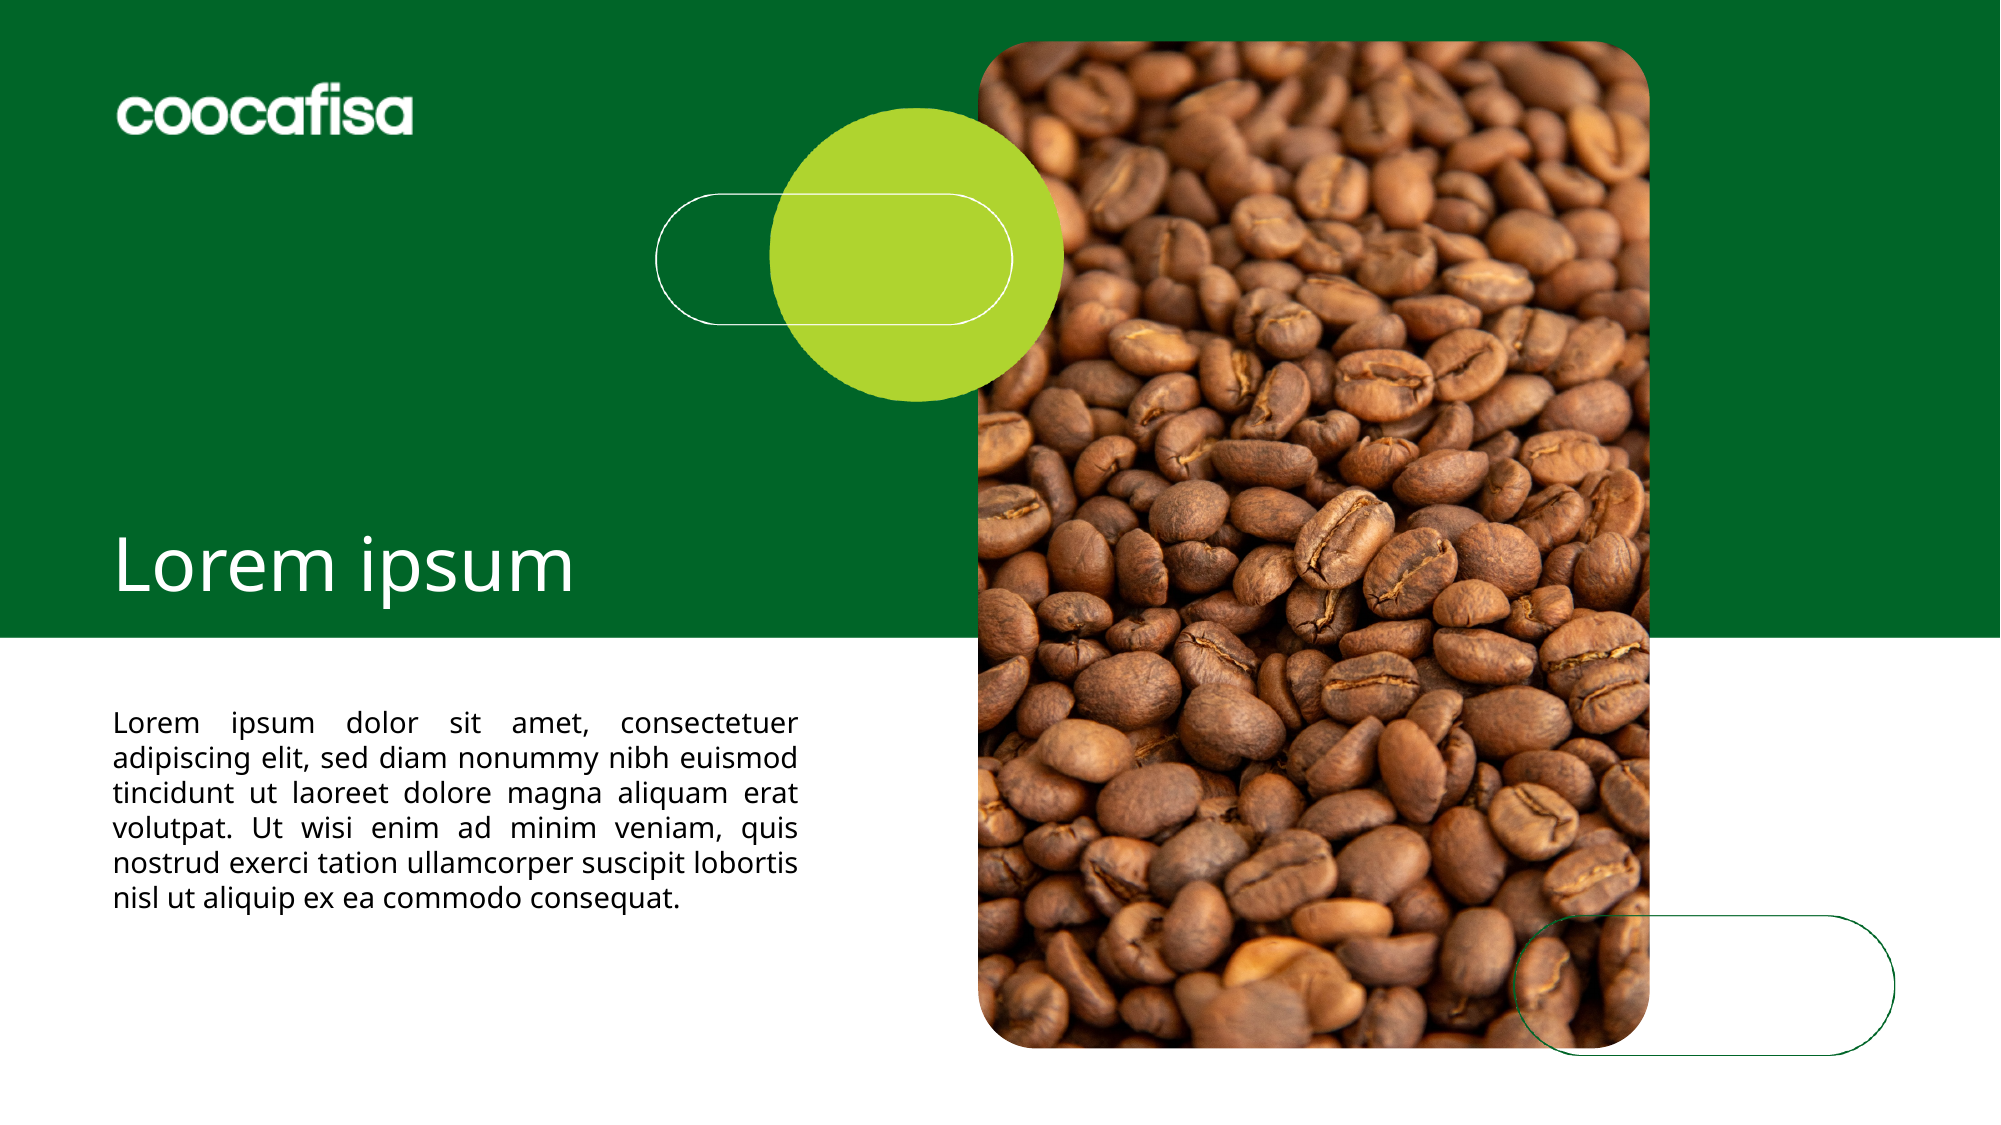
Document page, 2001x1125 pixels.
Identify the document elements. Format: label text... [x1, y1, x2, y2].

text_box Lorem ipsum dolor sit amet, consectetuer adipiscing elit, sed diam nonummy nibh euismod tincidunt ut laoreet dolore magna aliquam erat volutpat. Ut wisi enim ad minim veniam, quis nostrud exerci tation ullamcorper suscipit lobortis nisl ut aliquip ex ea commodo consequat. [97, 697, 814, 922]
picture [0, 0, 2000, 1070]
